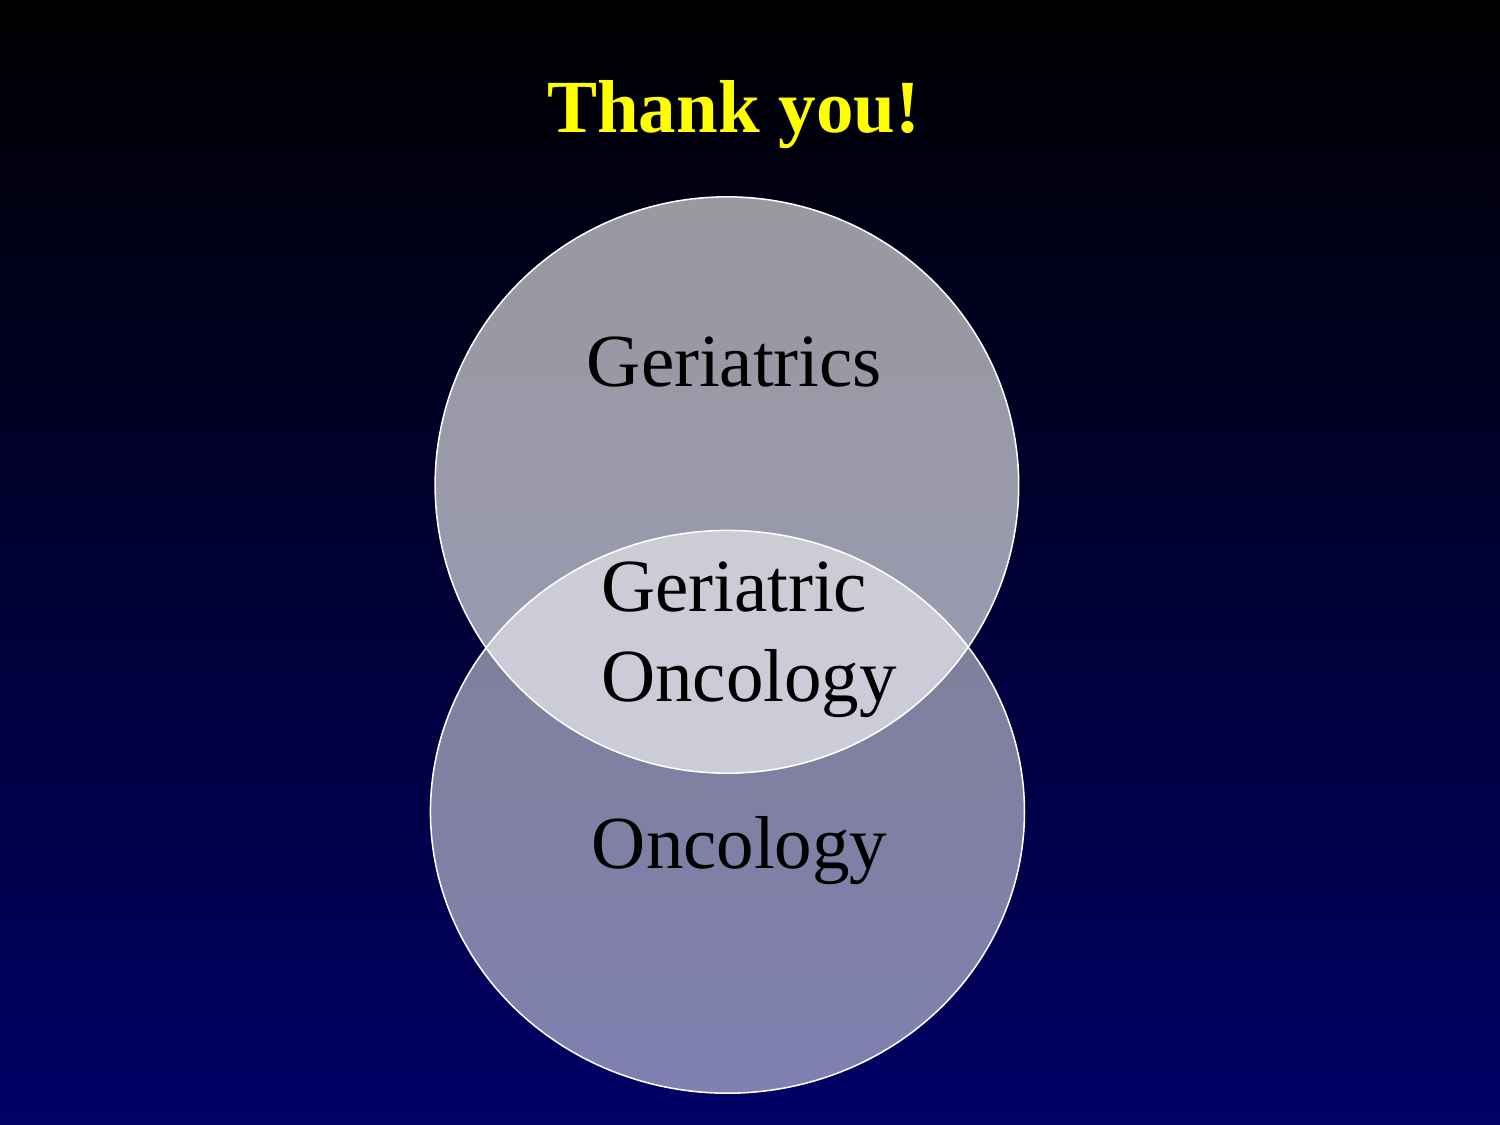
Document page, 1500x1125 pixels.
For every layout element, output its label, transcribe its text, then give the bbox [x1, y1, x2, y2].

text_box Geriatric Oncology [586, 528, 972, 724]
text_box [430, 564, 1025, 1094]
text_box Geriatrics [533, 304, 936, 409]
text_box Oncology [532, 785, 948, 891]
text_box [435, 196, 1019, 647]
text_box Thank you! [186, 50, 1281, 156]
